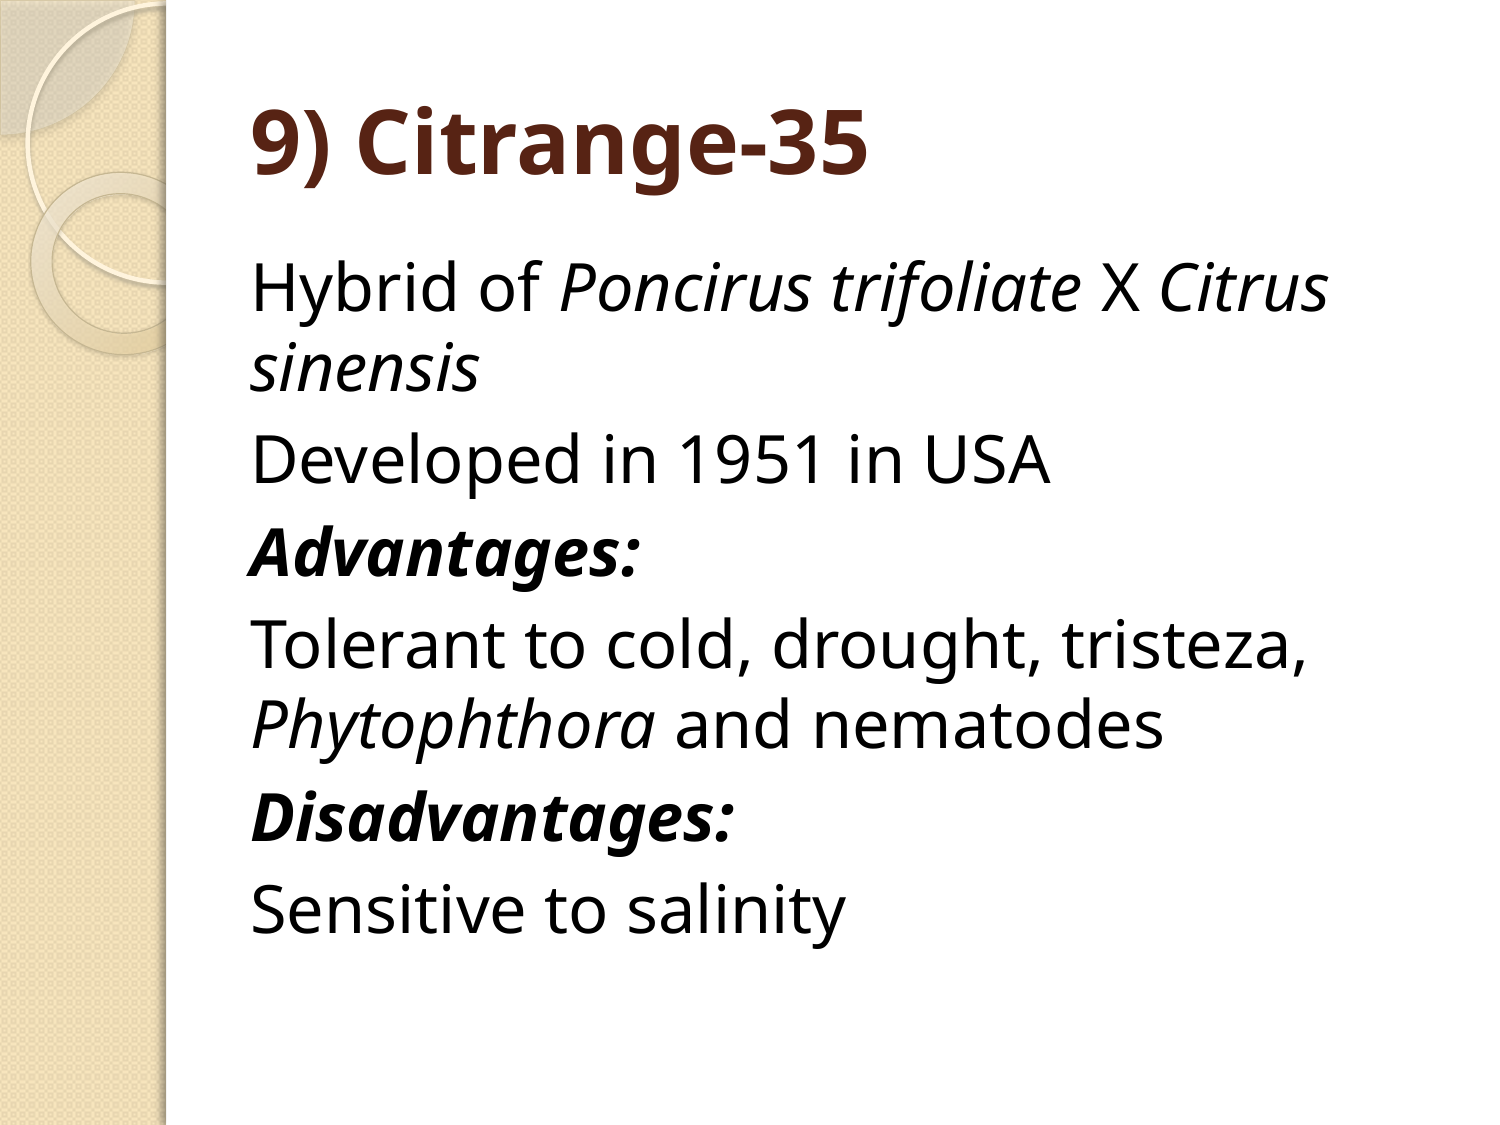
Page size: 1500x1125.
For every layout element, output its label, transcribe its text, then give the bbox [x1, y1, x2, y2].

title 9) Citrange-35 [235, 45, 1466, 233]
list Hybrid of Poncirus trifoliate X Citrus sinensis Developed in 1951 in USA Advantages: Tolerant to cold, drought, tristeza, Phytophthora and nematodes Disadvantages: Sensitive to salinity [235, 237, 1466, 1025]
